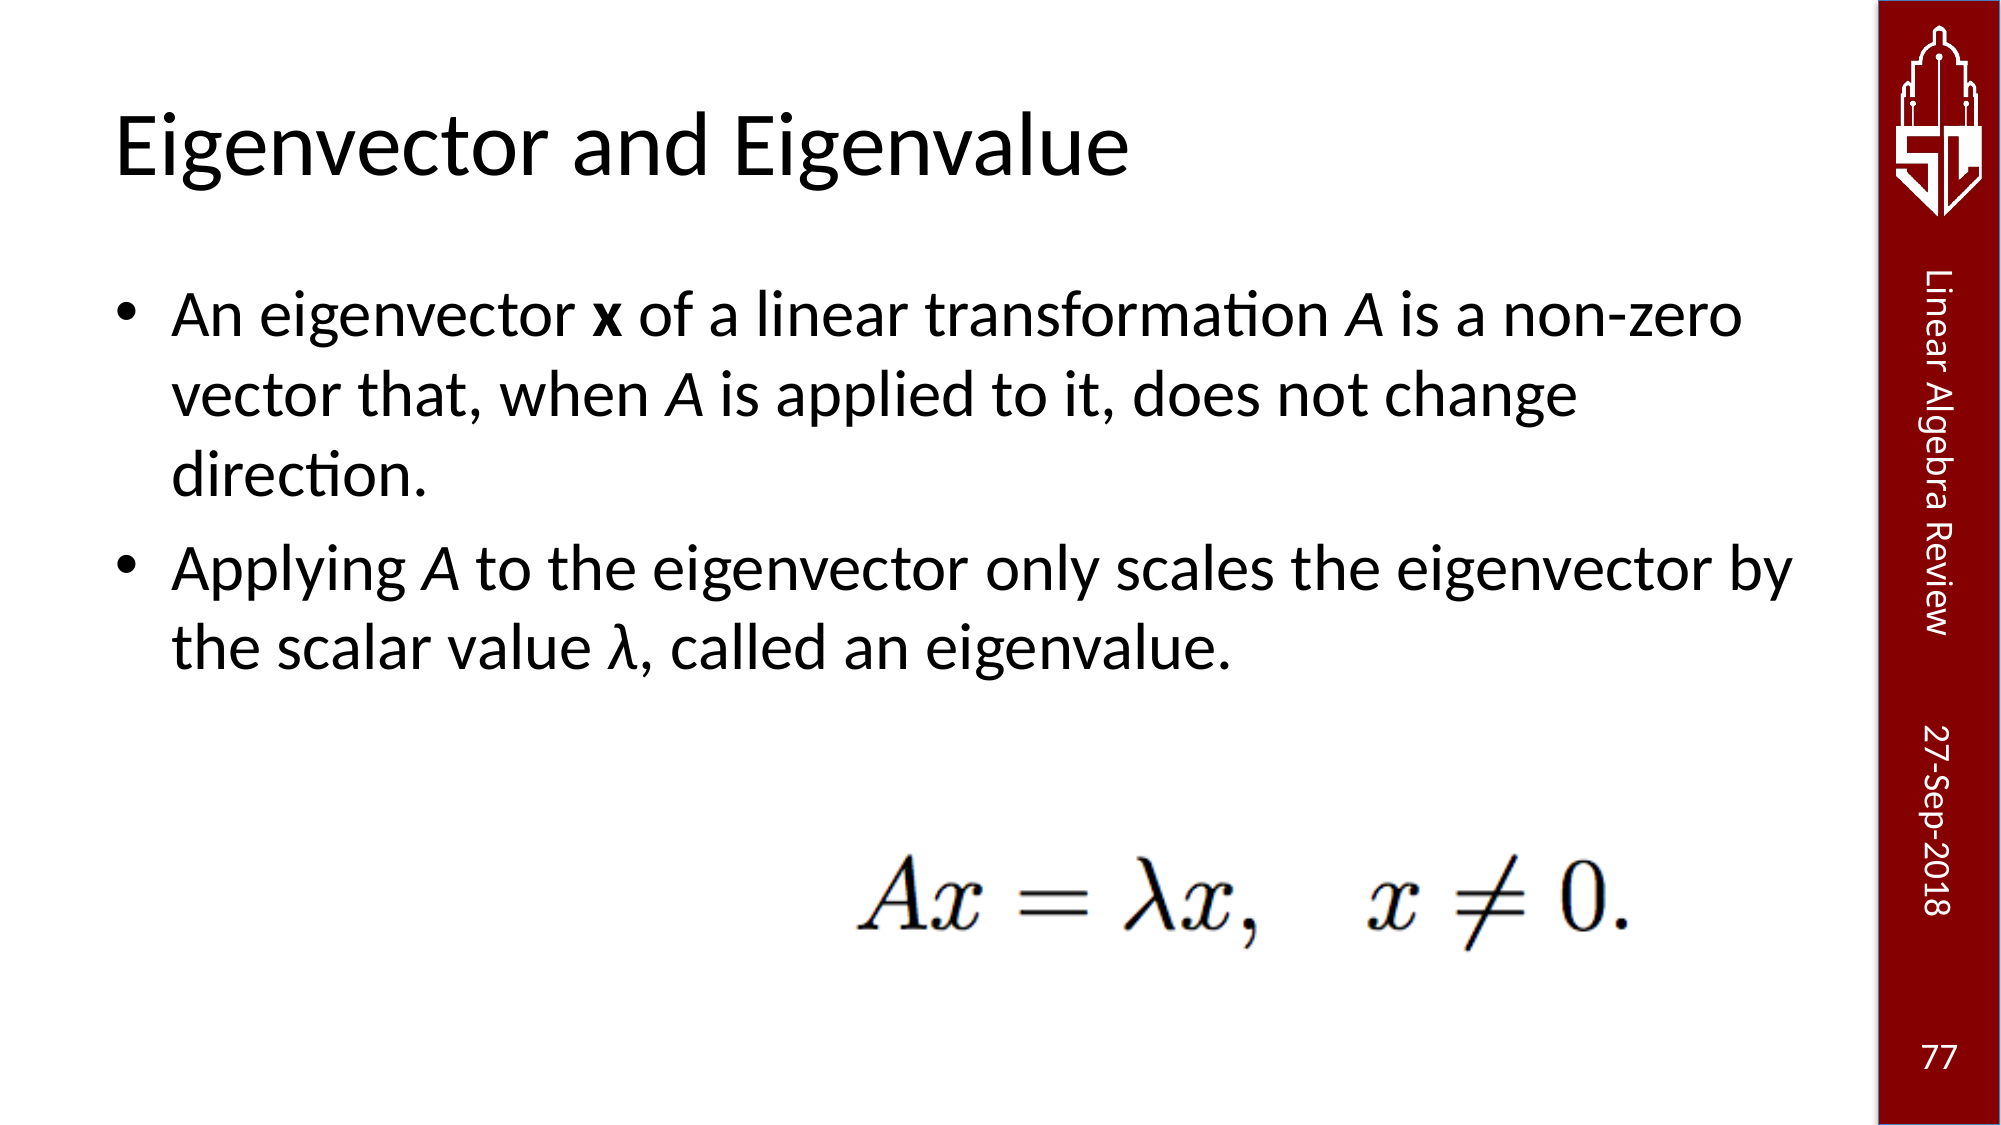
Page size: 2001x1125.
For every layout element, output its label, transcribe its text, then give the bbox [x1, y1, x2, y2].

title Eigenvector and Eigenvalue [99, 45, 1835, 233]
picture [1896, 25, 1982, 217]
picture [784, 786, 1713, 1006]
list An eigenvector x of a linear transformation A is a non-zero vector that, when A is applied to it, does not change direction. Applying A to the eigenvector only scales the eigenvector by the scalar value λ, called an eigenvalue. [99, 262, 1835, 1005]
